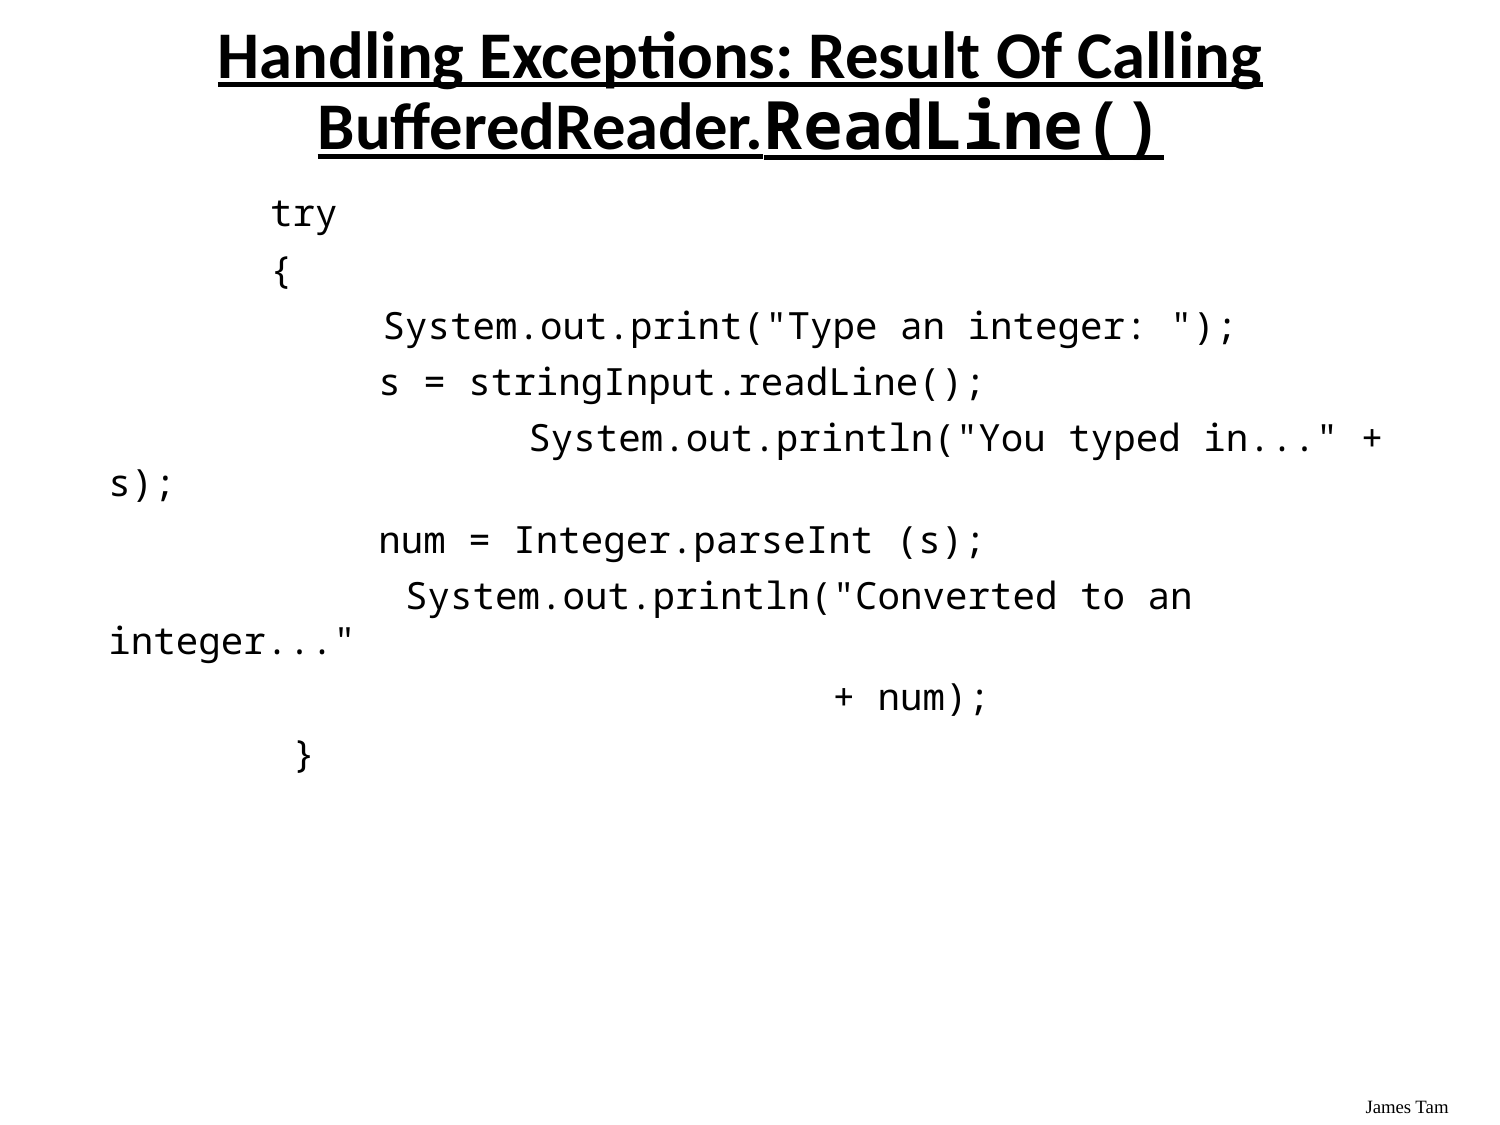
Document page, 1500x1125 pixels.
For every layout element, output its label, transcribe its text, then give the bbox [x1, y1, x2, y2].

title Handling Exceptions: Result Of Calling BufferedReader.ReadLine() [70, 49, 1411, 136]
list try { System.out.print("Type an integer: "); s = stringInput.readLine(); System.out.println("You typed in..." + s); num = Integer.parseInt (s); System.out.println("Converted to an integer..." + num); } [75, 181, 1417, 1063]
